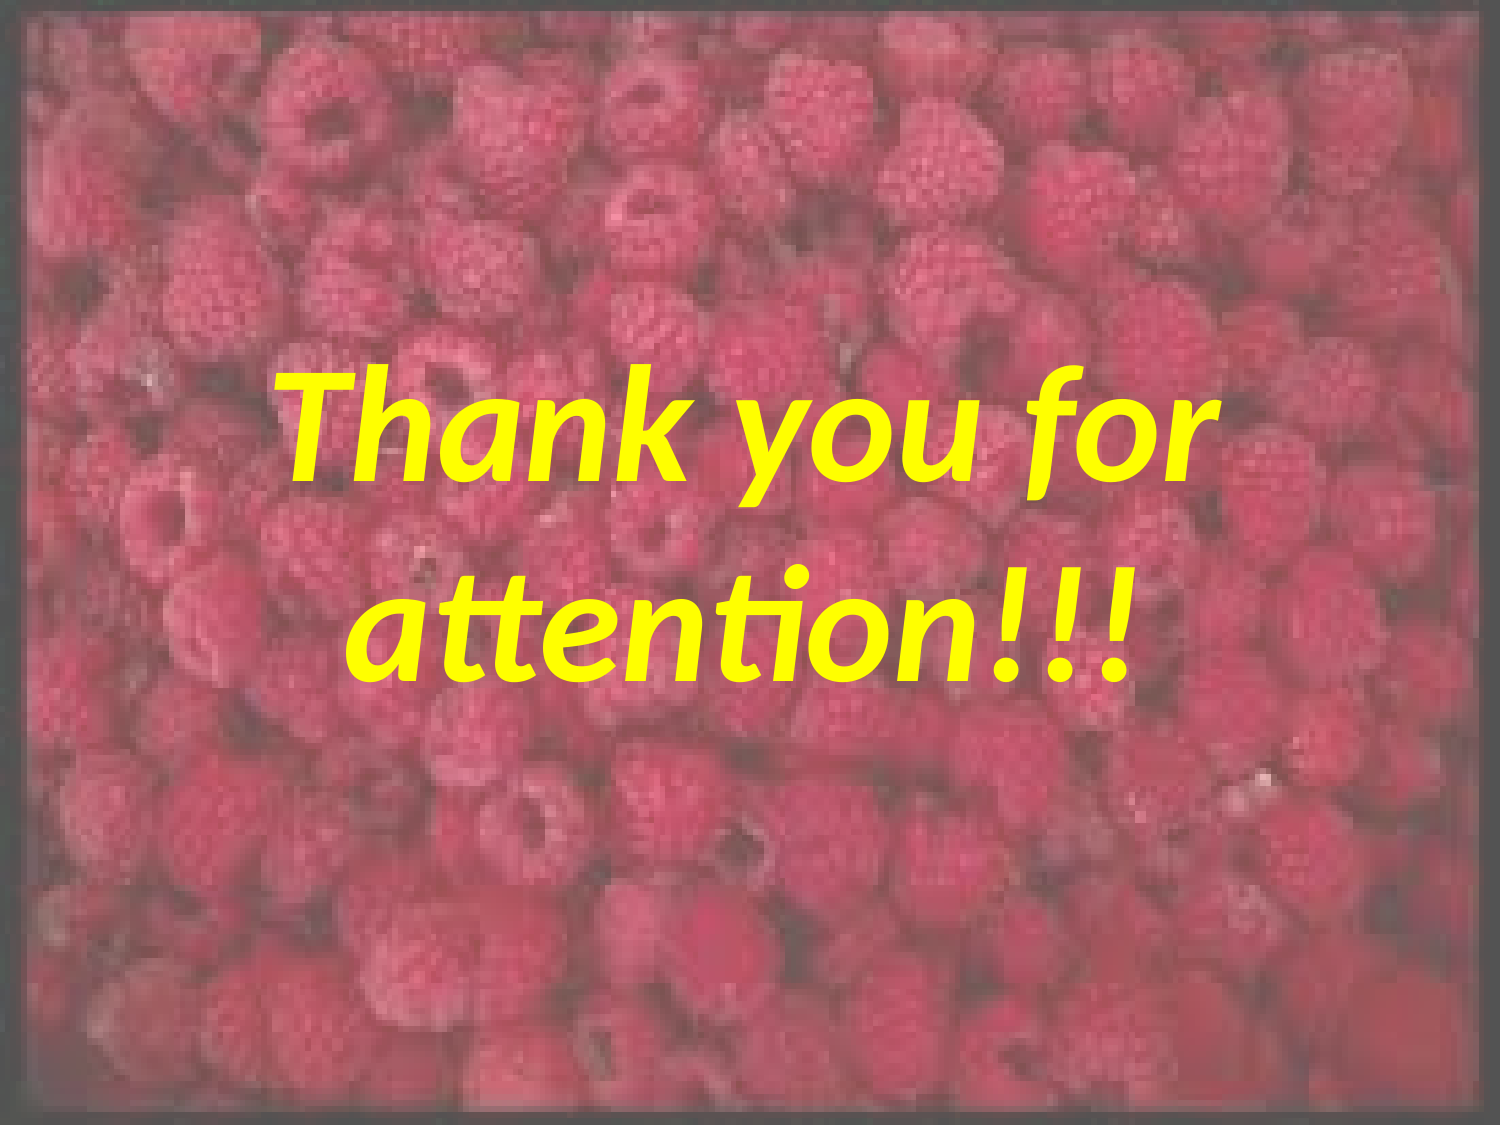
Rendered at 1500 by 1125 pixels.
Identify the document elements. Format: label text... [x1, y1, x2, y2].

title Thank you for attention!!! [58, 45, 1430, 985]
